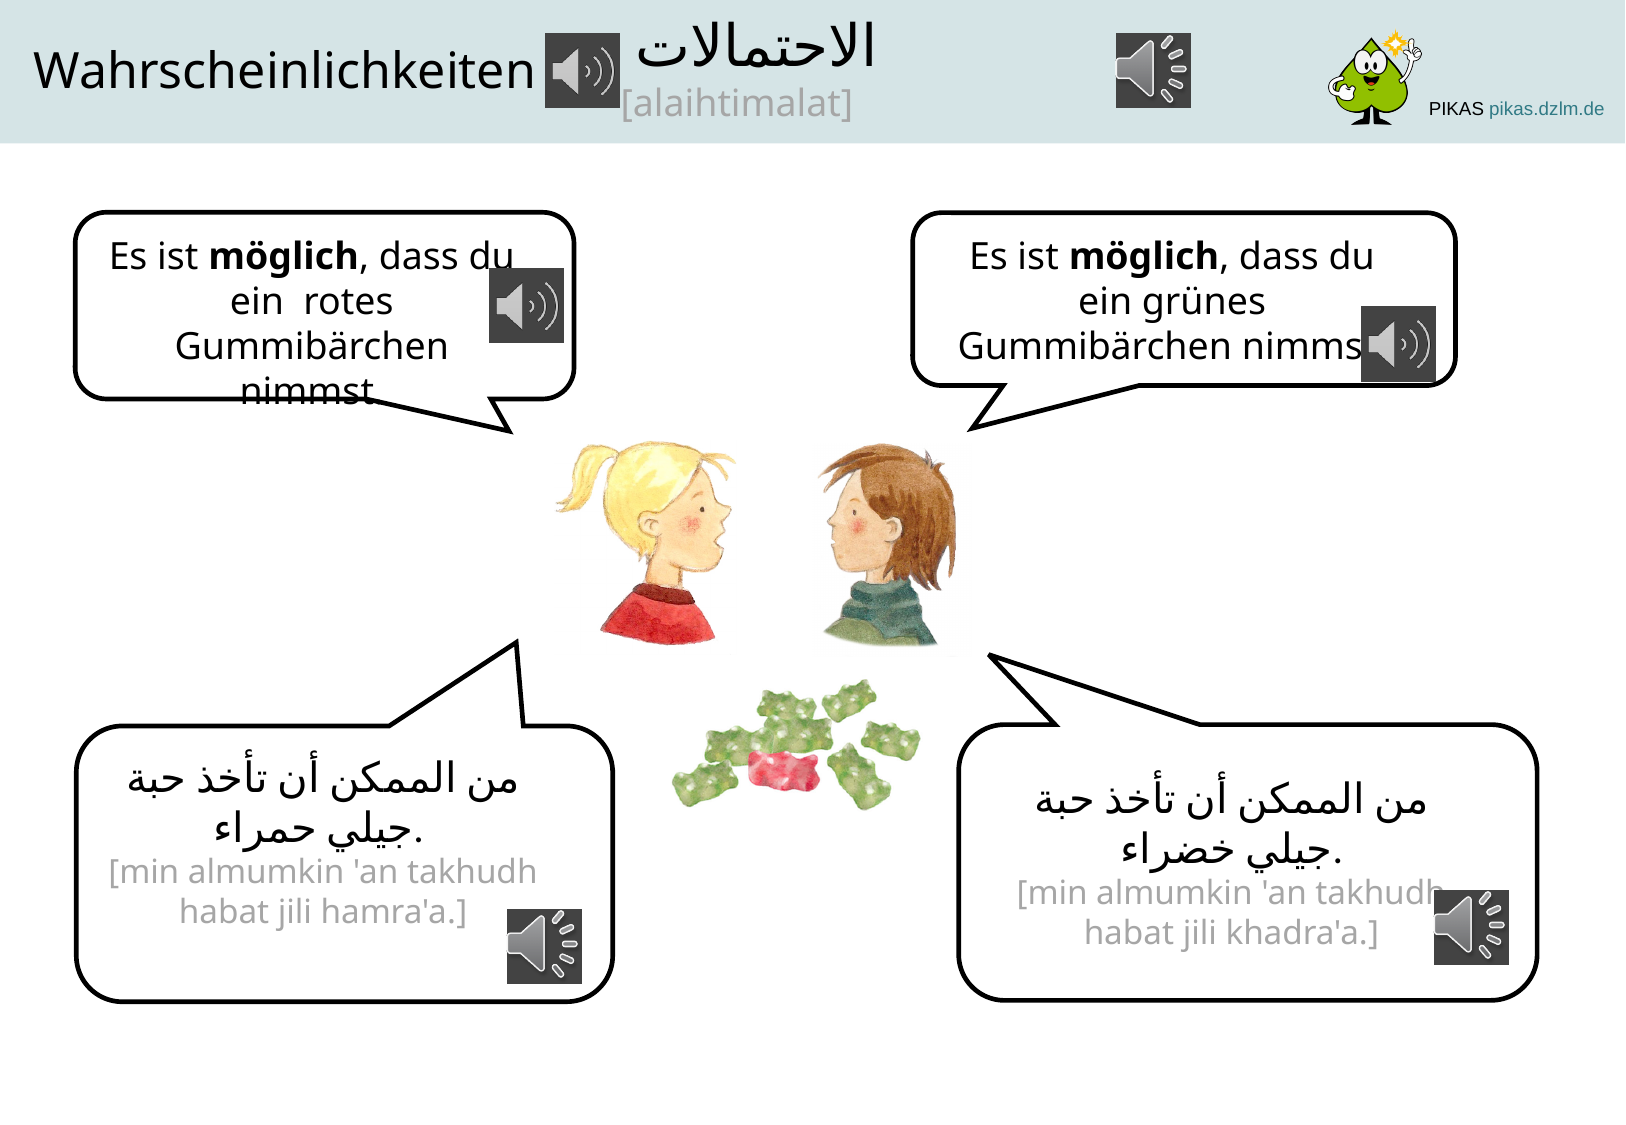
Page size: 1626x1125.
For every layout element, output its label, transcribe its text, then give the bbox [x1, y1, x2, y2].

text_box [74, 211, 576, 401]
text_box [75, 640, 614, 1003]
text_box من الممكن أن تأخذ حبة جيلي حمراء. [min almumkin 'an takhudh habat jili hamra'a.] [72, 742, 574, 938]
picture [1328, 26, 1422, 125]
text_box Wahrscheinlichkeiten [23, 23, 567, 114]
picture [1114, 32, 1192, 110]
text_box [957, 653, 1539, 1002]
picture [554, 440, 737, 655]
picture [812, 443, 972, 657]
text_box الاحتمالات [alaihtimalat] [609, 20, 1154, 112]
text_box [450, 419, 512, 433]
picture [1360, 305, 1438, 383]
picture [1432, 888, 1510, 966]
text_box من الممكن أن تأخذ حبة جيلي خضراء. [min almumkin 'an takhudh habat jili khadra'a.] [974, 764, 1489, 959]
text_box [911, 211, 1457, 431]
picture [505, 907, 583, 985]
picture [544, 32, 621, 110]
picture [661, 661, 926, 819]
picture [488, 267, 566, 344]
text_box Es ist möglich, dass du ein rotes Gummibärchen nimmst. [82, 224, 541, 419]
text_box Es ist möglich, dass du ein grünes Gummibärchen nimmst. [929, 224, 1415, 375]
